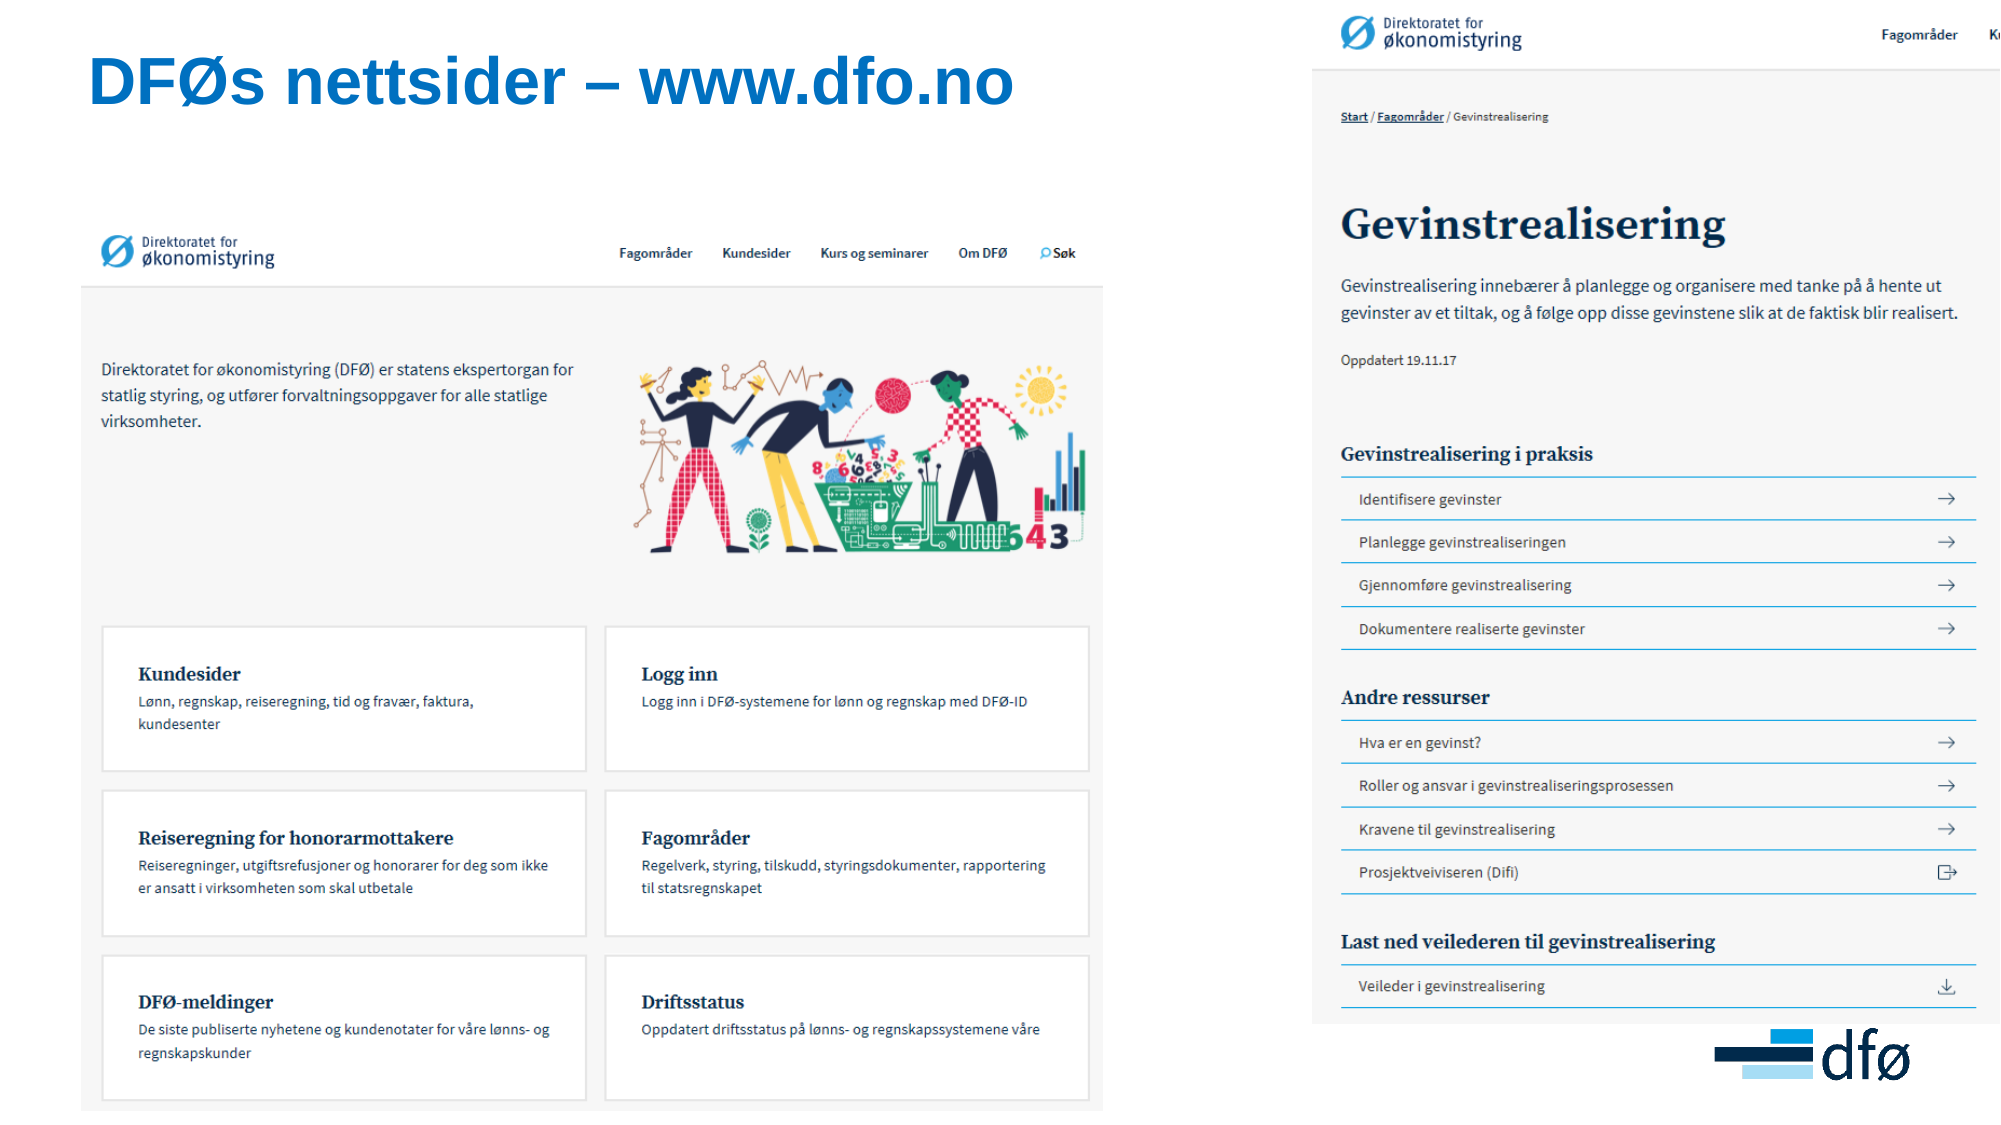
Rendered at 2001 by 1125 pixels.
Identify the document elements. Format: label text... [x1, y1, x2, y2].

picture [1714, 1028, 1918, 1085]
picture [81, 220, 1103, 1111]
picture [1312, 0, 2000, 1024]
title DFØs nettsider – www.dfo.no [88, 47, 1231, 207]
